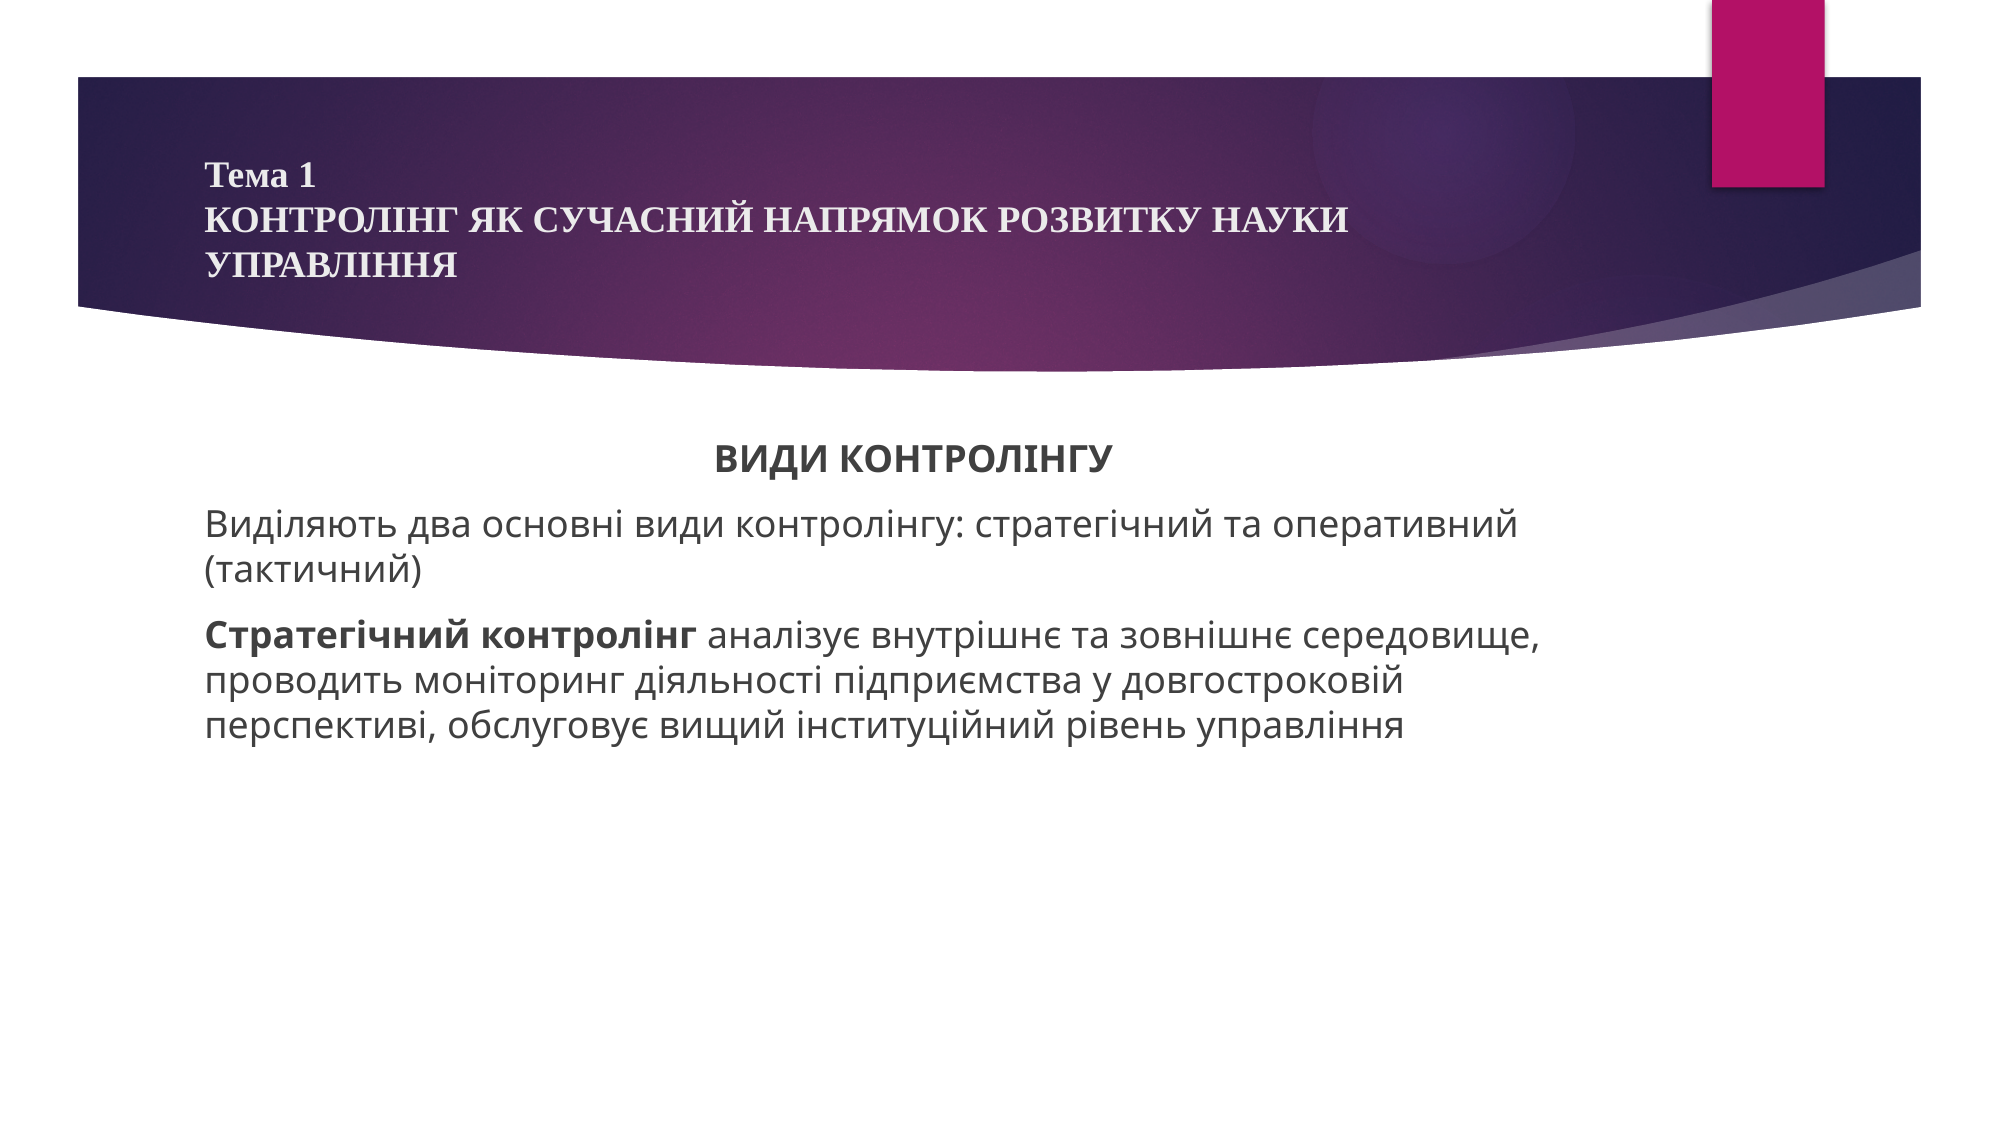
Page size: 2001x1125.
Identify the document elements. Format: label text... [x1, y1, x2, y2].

title Тема 1 КОНТРОЛІНГ ЯК СУЧАСНИЙ НАПРЯМОК РОЗВИТКУ НАУКИ УПРАВЛІННЯ [189, 159, 1627, 276]
list ВИДИ КОНТРОЛІНГУ Виділяють два основні види контролінгу: стратегічний та оперативний (тактичний) Стратегічний контролінг аналізує внутрішнє та зовнішнє середовище, проводить моніторинг діяльності підприємства у довгостроковій перспективі, обслуговує вищий інституційний рівень управління [189, 427, 1638, 988]
